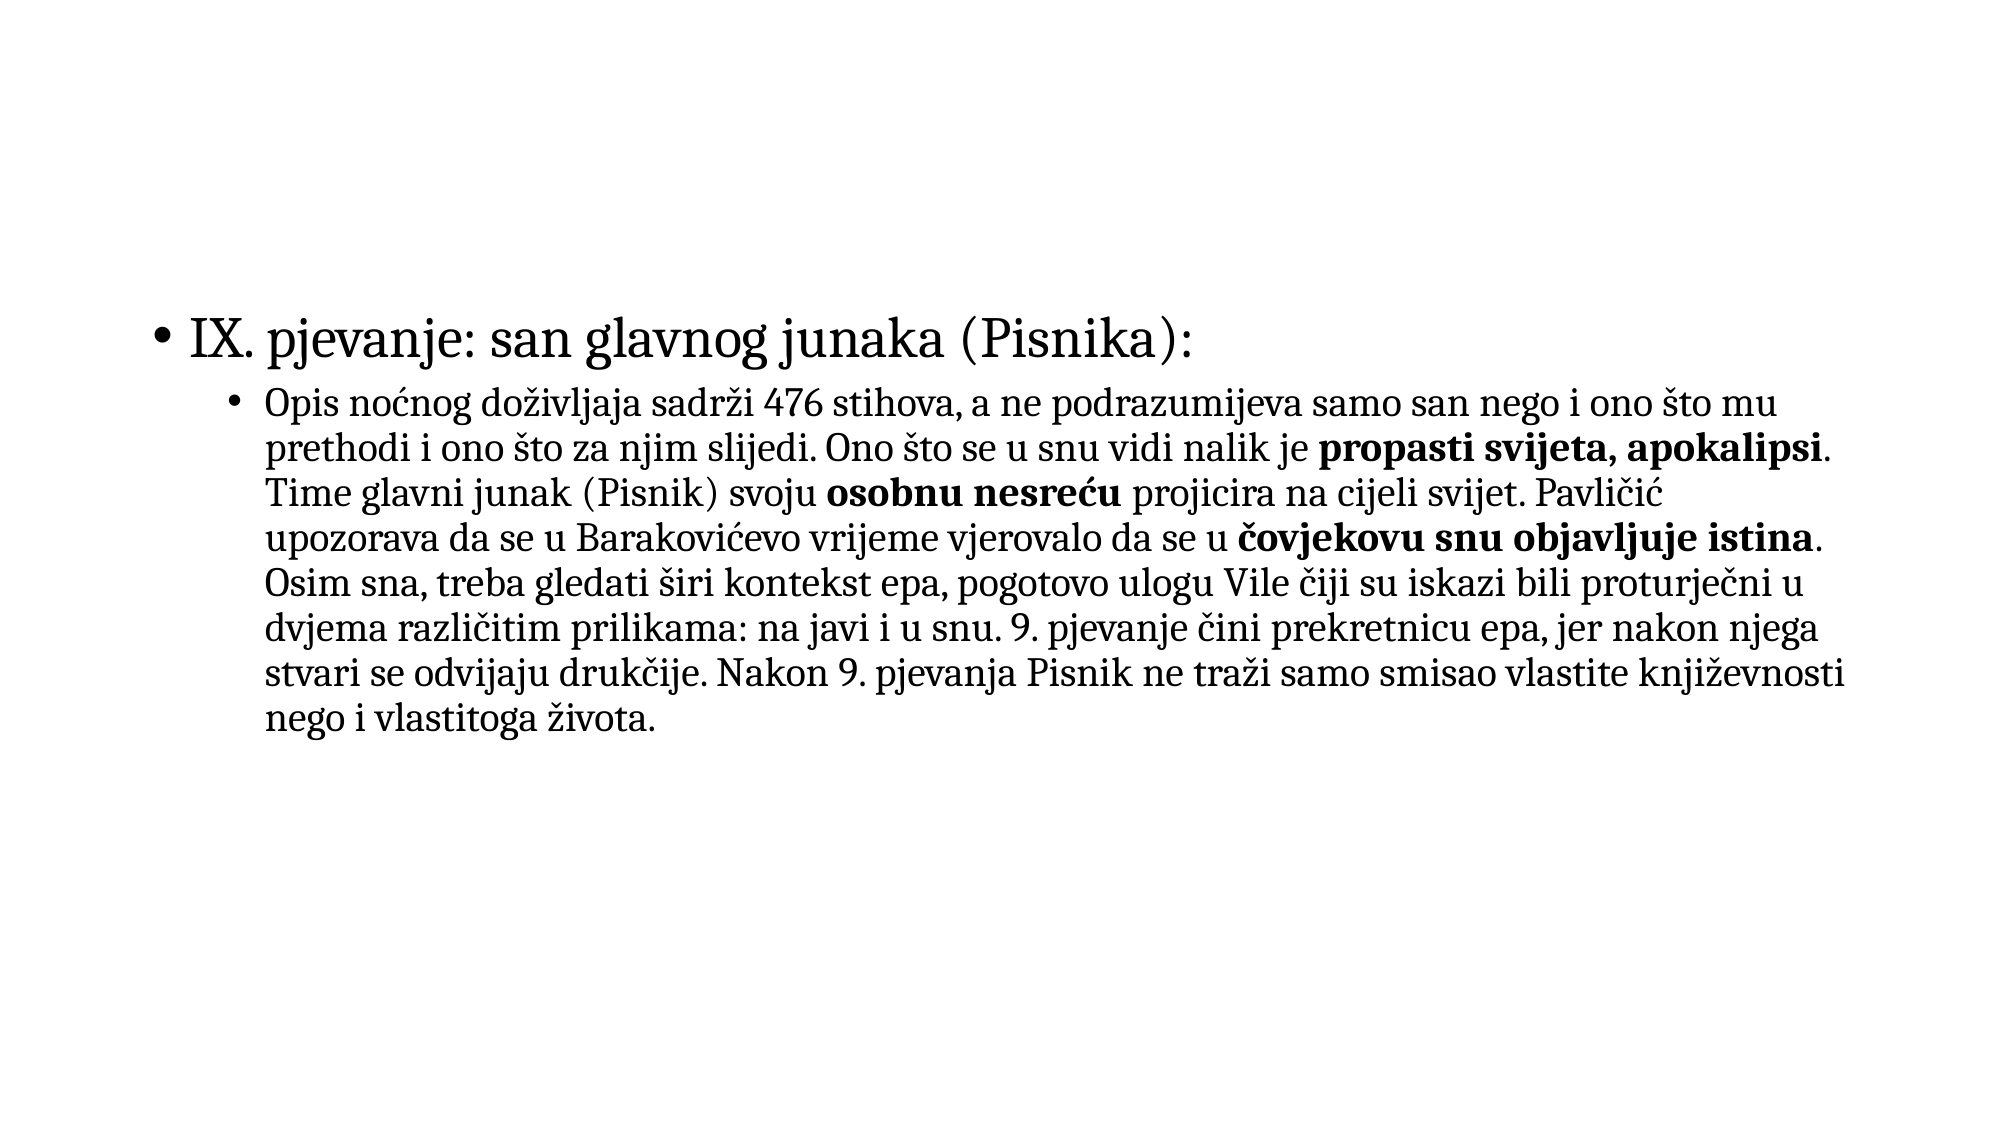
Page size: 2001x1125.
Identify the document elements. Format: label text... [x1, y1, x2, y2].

list IX. pjevanje: san glavnog junaka (Pisnika): Opis noćnog doživljaja sadrži 476 stihova, a ne podrazumijeva samo san nego i ono što mu prethodi i ono što za njim slijedi. Ono što se u snu vidi nalik je propasti svijeta, apokalipsi. Time glavni junak (Pisnik) svoju osobnu nesreću projicira na cijeli svijet. Pavličić upozorava da se u Barakovićevo vrijeme vjerovalo da se u čovjekovu snu objavljuje istina. Osim sna, treba gledati širi kontekst epa, pogotovo ulogu Vile čiji su iskazi bili proturječni u dvjema različitim prilikama: na javi i u snu. 9. pjevanje čini prekretnicu epa, jer nakon njega stvari se odvijaju drukčije. Nakon 9. pjevanja Pisnik ne traži samo smisao vlastite književnosti nego i vlastitoga života. [137, 299, 1863, 1014]
